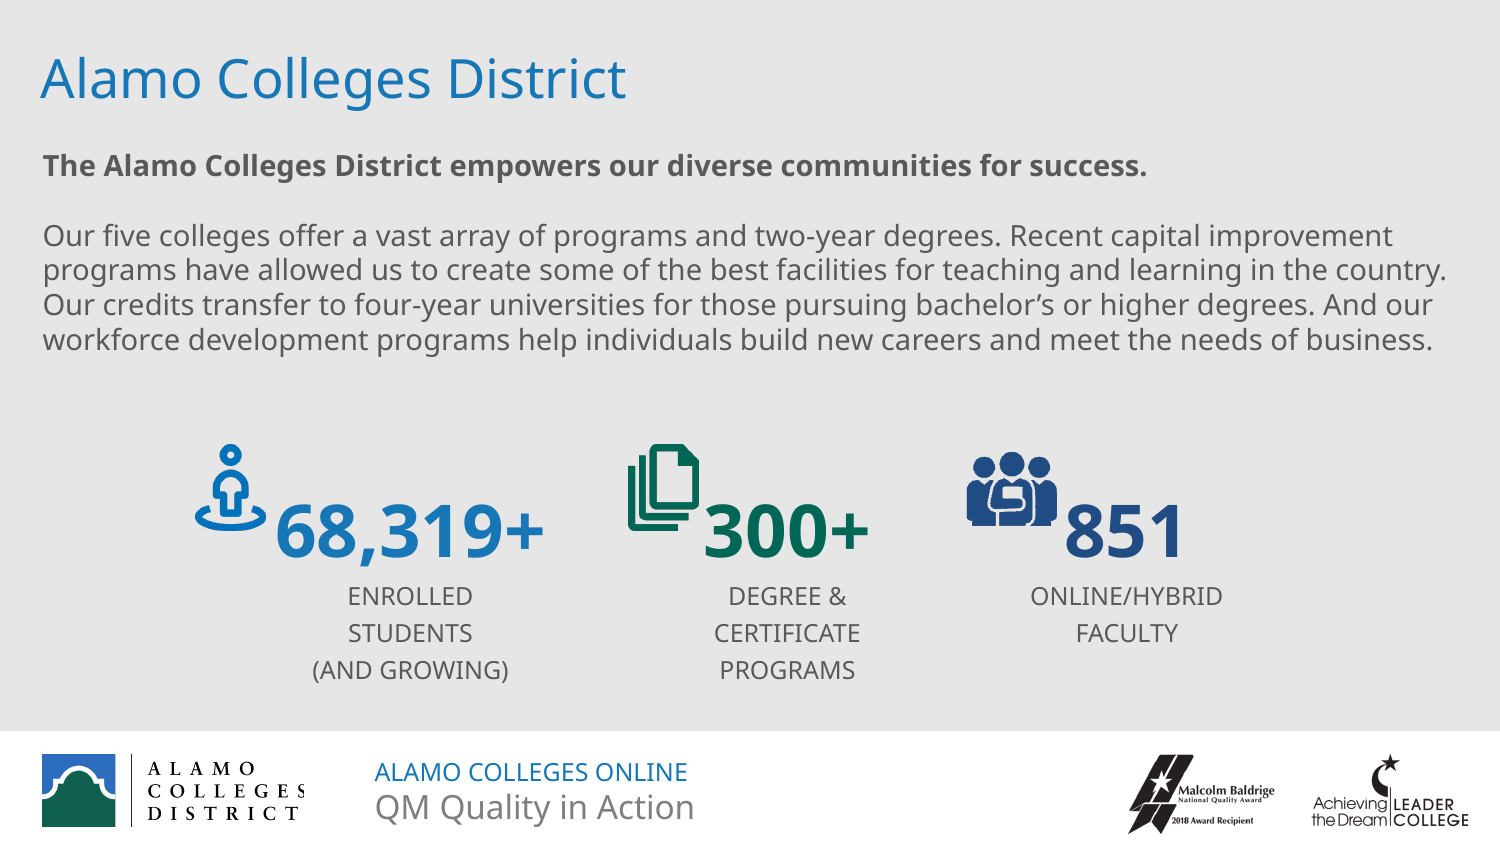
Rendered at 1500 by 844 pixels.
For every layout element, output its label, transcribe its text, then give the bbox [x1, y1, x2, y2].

text_box Alamo Colleges District [25, 55, 1383, 99]
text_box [42, 742, 1489, 844]
text_box The Alamo Colleges District empowers our diverse communities for success. Our five colleges offer a vast array of programs and two-year degrees. Recent capital improvement programs have allowed us to create some of the best facilities for teaching and learning in the country. Our credits transfer to four-year universities for those pursuing bachelor’s or higher degrees. And our workforce development programs help individuals build new careers and meet the needs of business. [27, 139, 1468, 369]
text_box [195, 444, 1305, 703]
